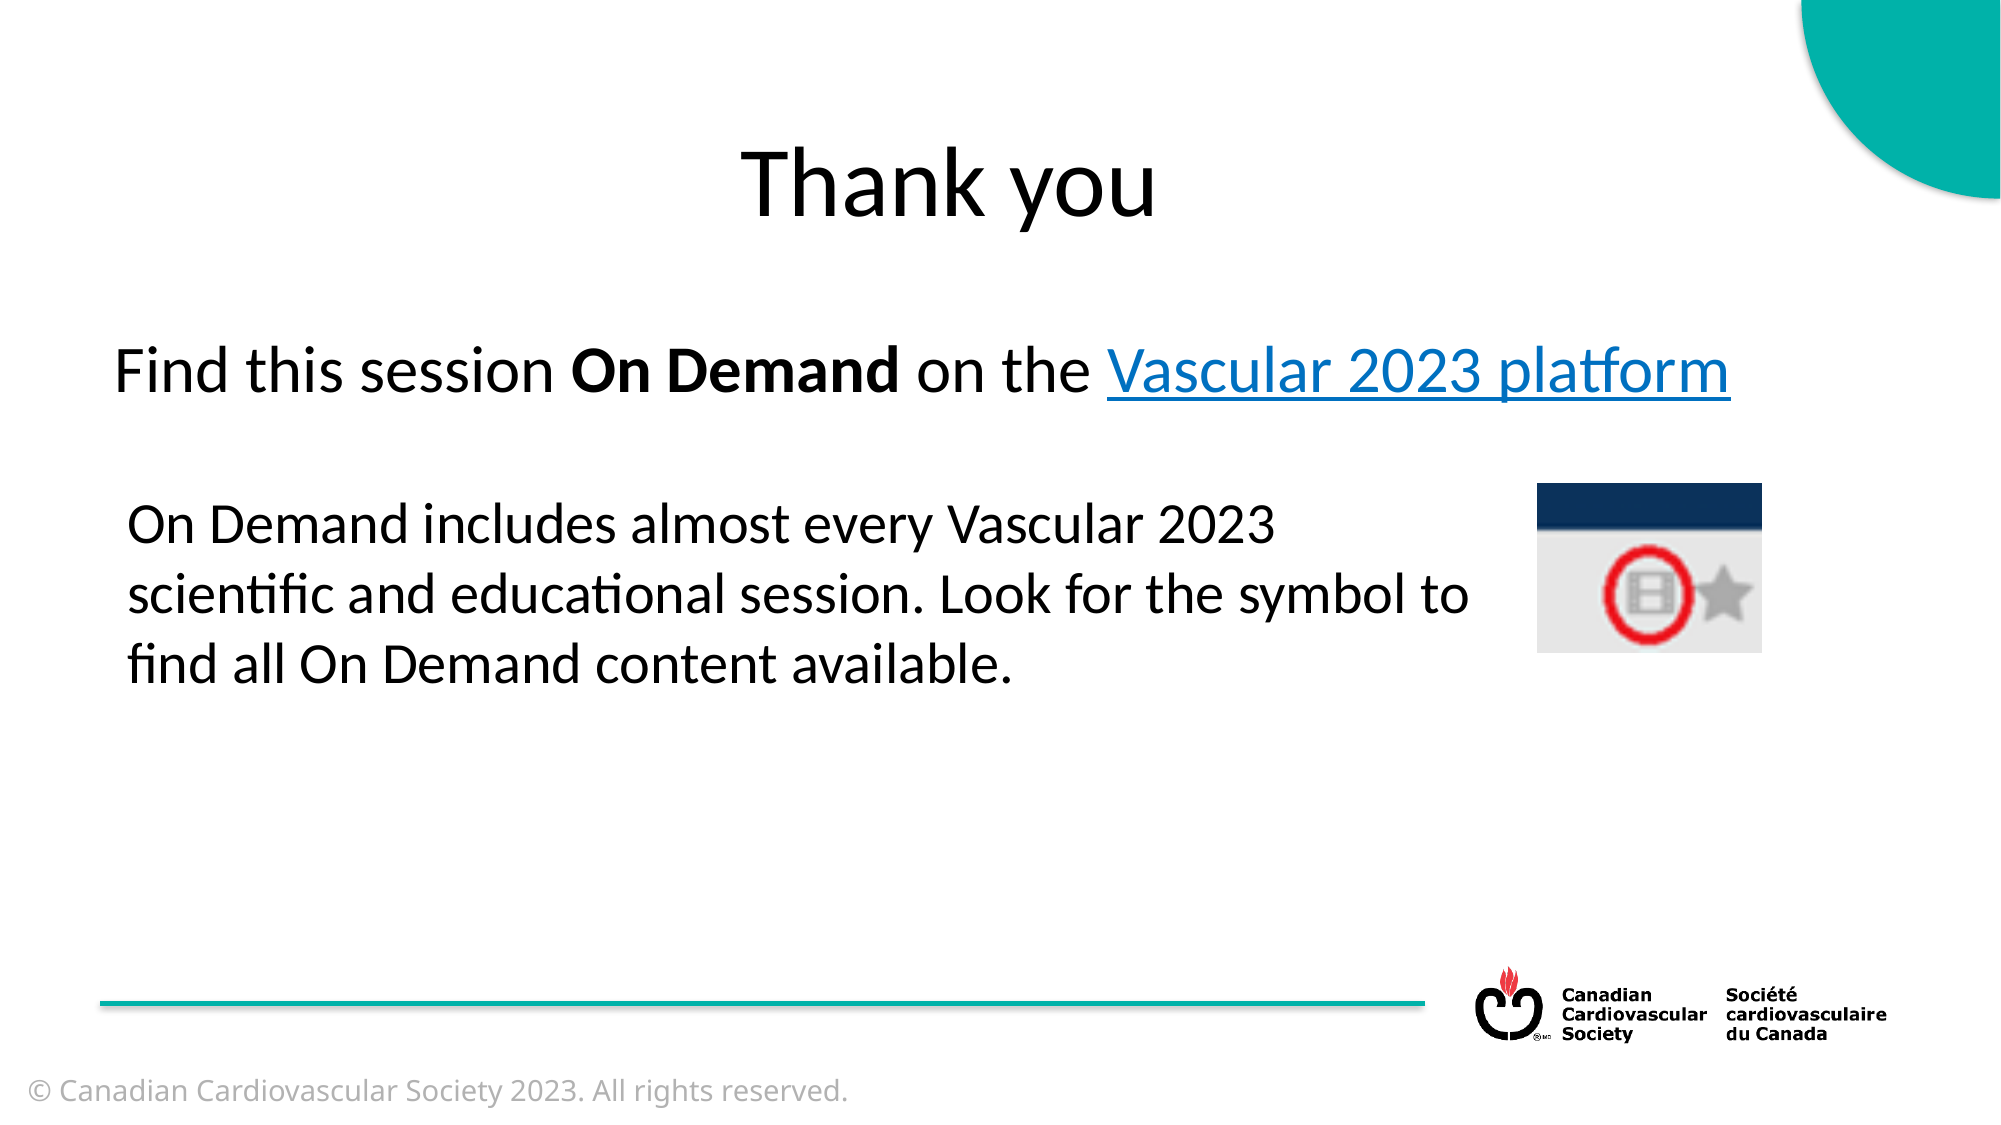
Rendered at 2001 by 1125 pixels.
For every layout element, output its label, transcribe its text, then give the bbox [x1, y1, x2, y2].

slide_number © Canadian Cardiovascular Society 2023. All rights reserved. [12, 1065, 914, 1125]
picture [1417, 925, 1945, 1084]
picture [1537, 483, 1762, 653]
list Thank you [99, 48, 1799, 288]
list Find this session On Demand on the Vascular 2023 platform [99, 224, 1905, 928]
text_box On Demand includes almost every Vascular 2023 scientific and educational session. Look for the symbol to find all On Demand content available. [112, 477, 1490, 703]
